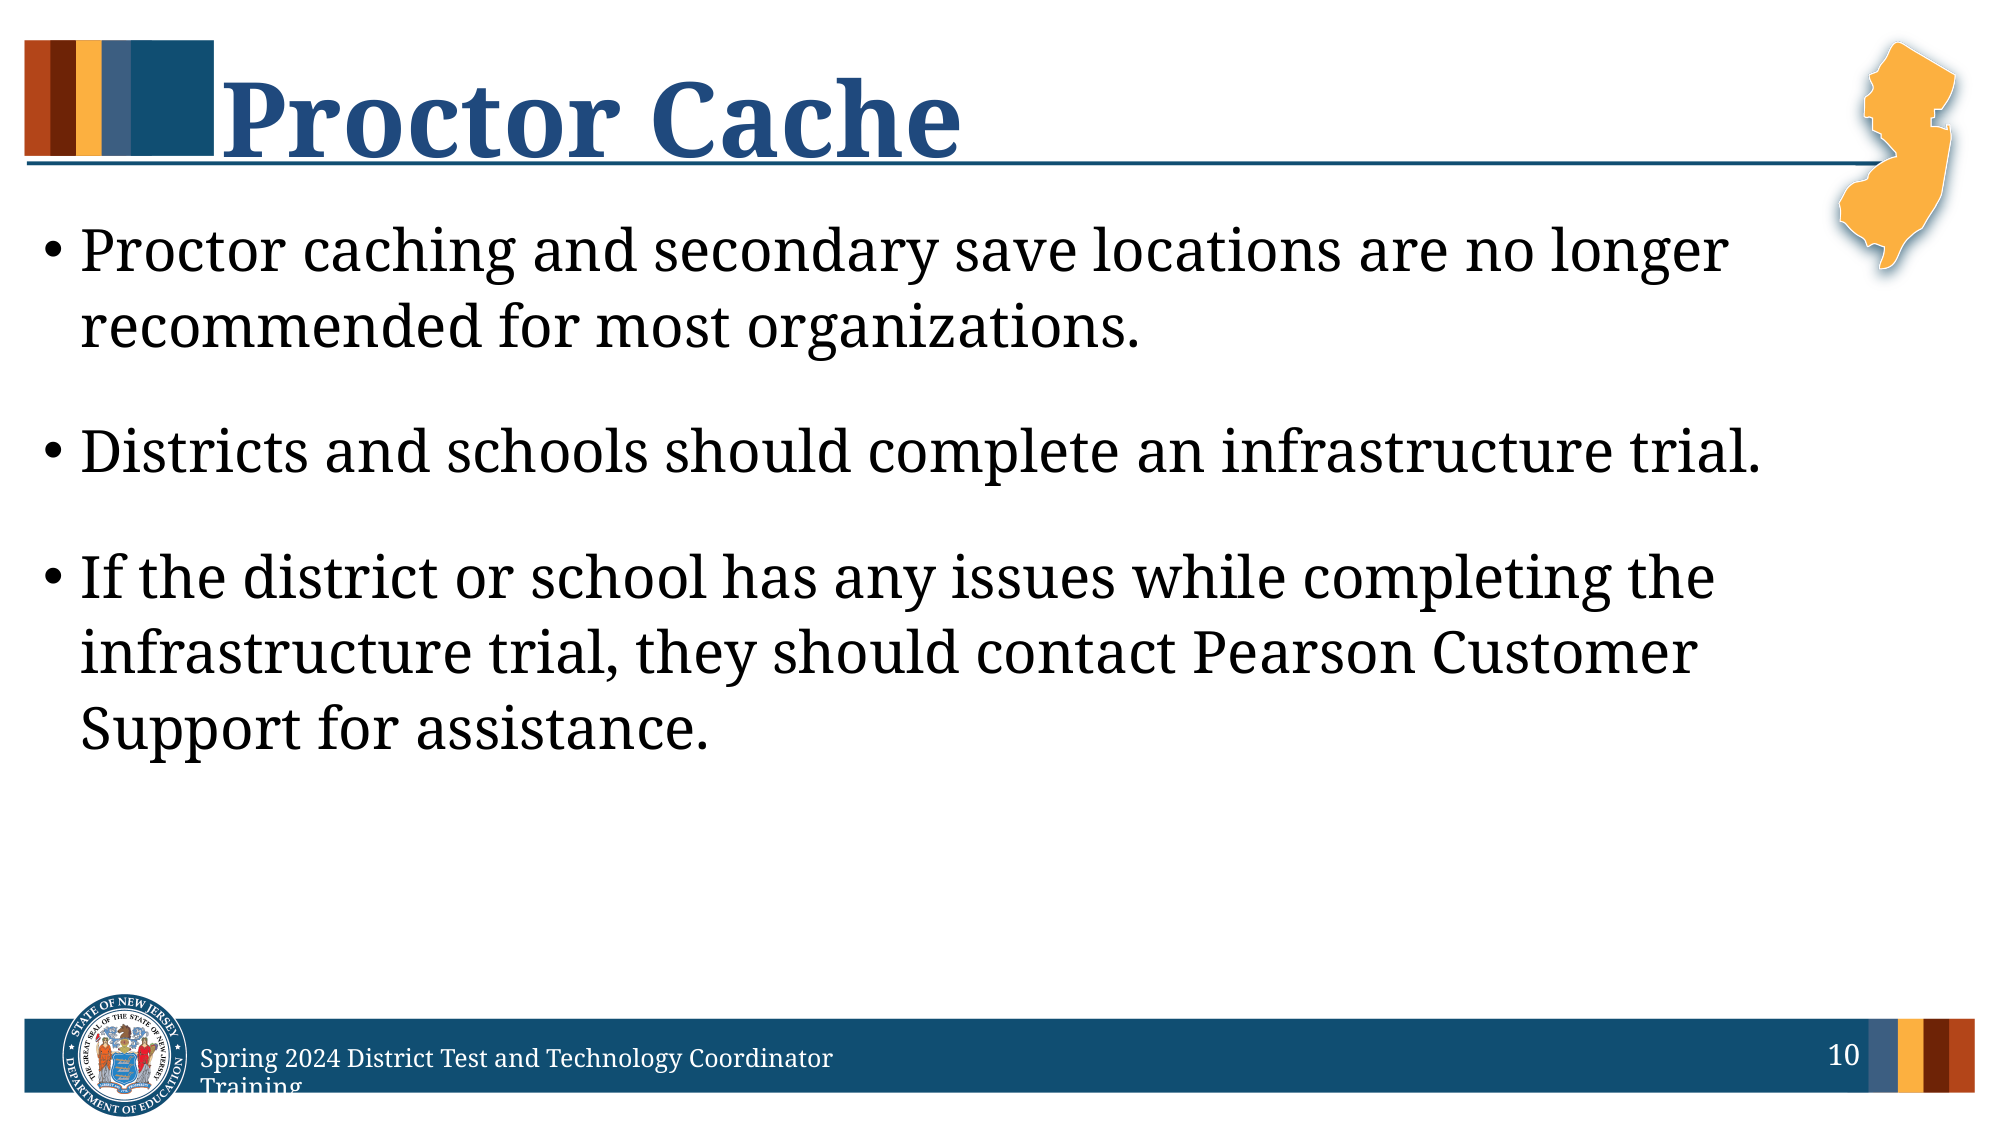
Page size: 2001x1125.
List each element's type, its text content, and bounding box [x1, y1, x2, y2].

picture [24, 26, 1976, 295]
picture [24, 992, 1975, 1119]
list Proctor caching and secondary save locations are no longer recommended for most organizations. Districts and schools should complete an infrastructure trial. If the district or school has any issues while completing the infrastructure trial, they should contact Pearson Customer Support for assistance. [28, 200, 1972, 989]
slide_number 10 [1570, 1026, 1876, 1087]
title Proctor Cache [206, 62, 1863, 185]
